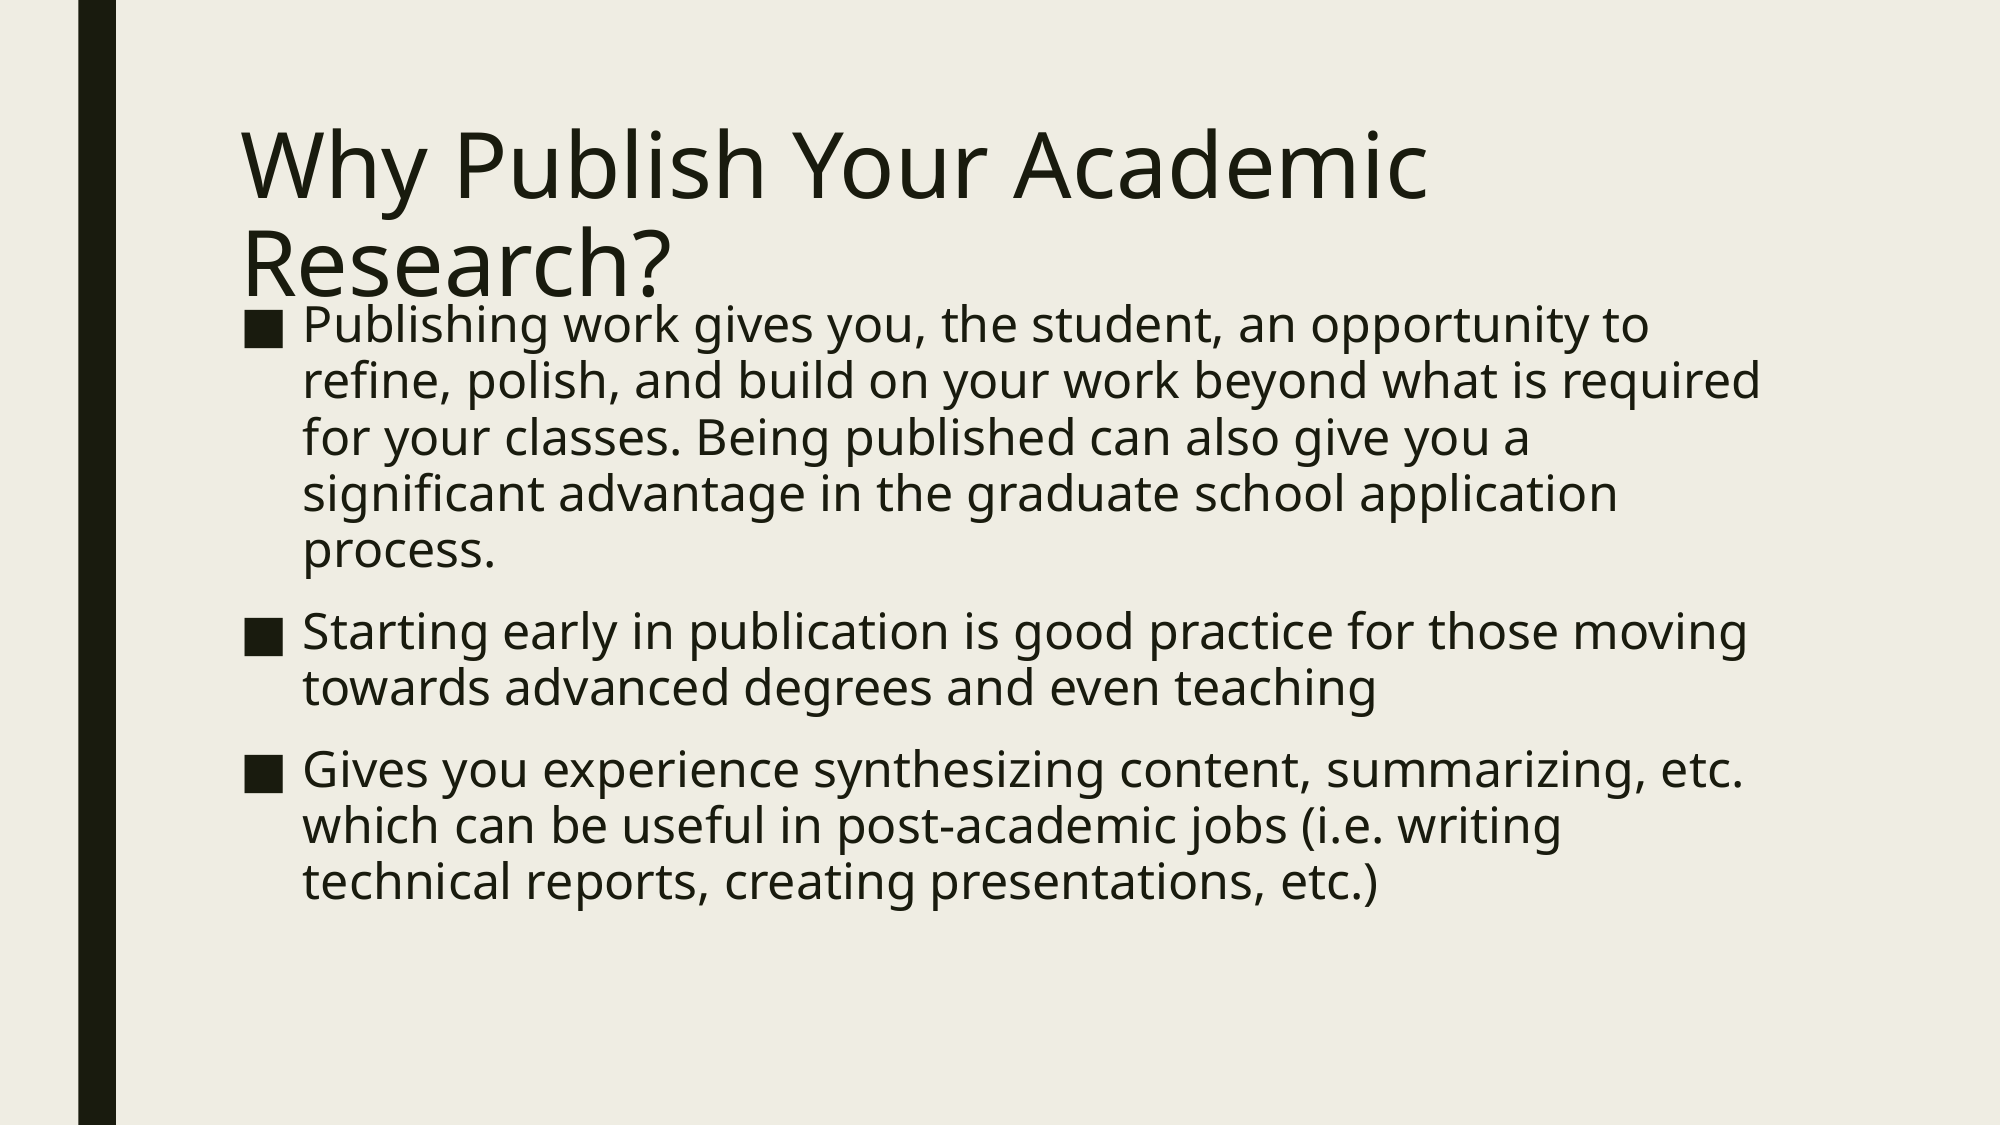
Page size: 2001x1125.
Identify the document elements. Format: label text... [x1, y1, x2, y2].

list Publishing work gives you, the student, an opportunity to refine, polish, and build on your work beyond what is required for your classes. Being published can also give you a significant advantage in the graduate school application process. Starting early in publication is good practice for those moving towards advanced degrees and even teaching Gives you experience synthesizing content, summarizing, etc. which can be useful in post-academic jobs (i.e. writing technical reports, creating presentations, etc.) [225, 289, 1800, 1059]
title Why Publish Your Academic Research? [225, 112, 1800, 289]
